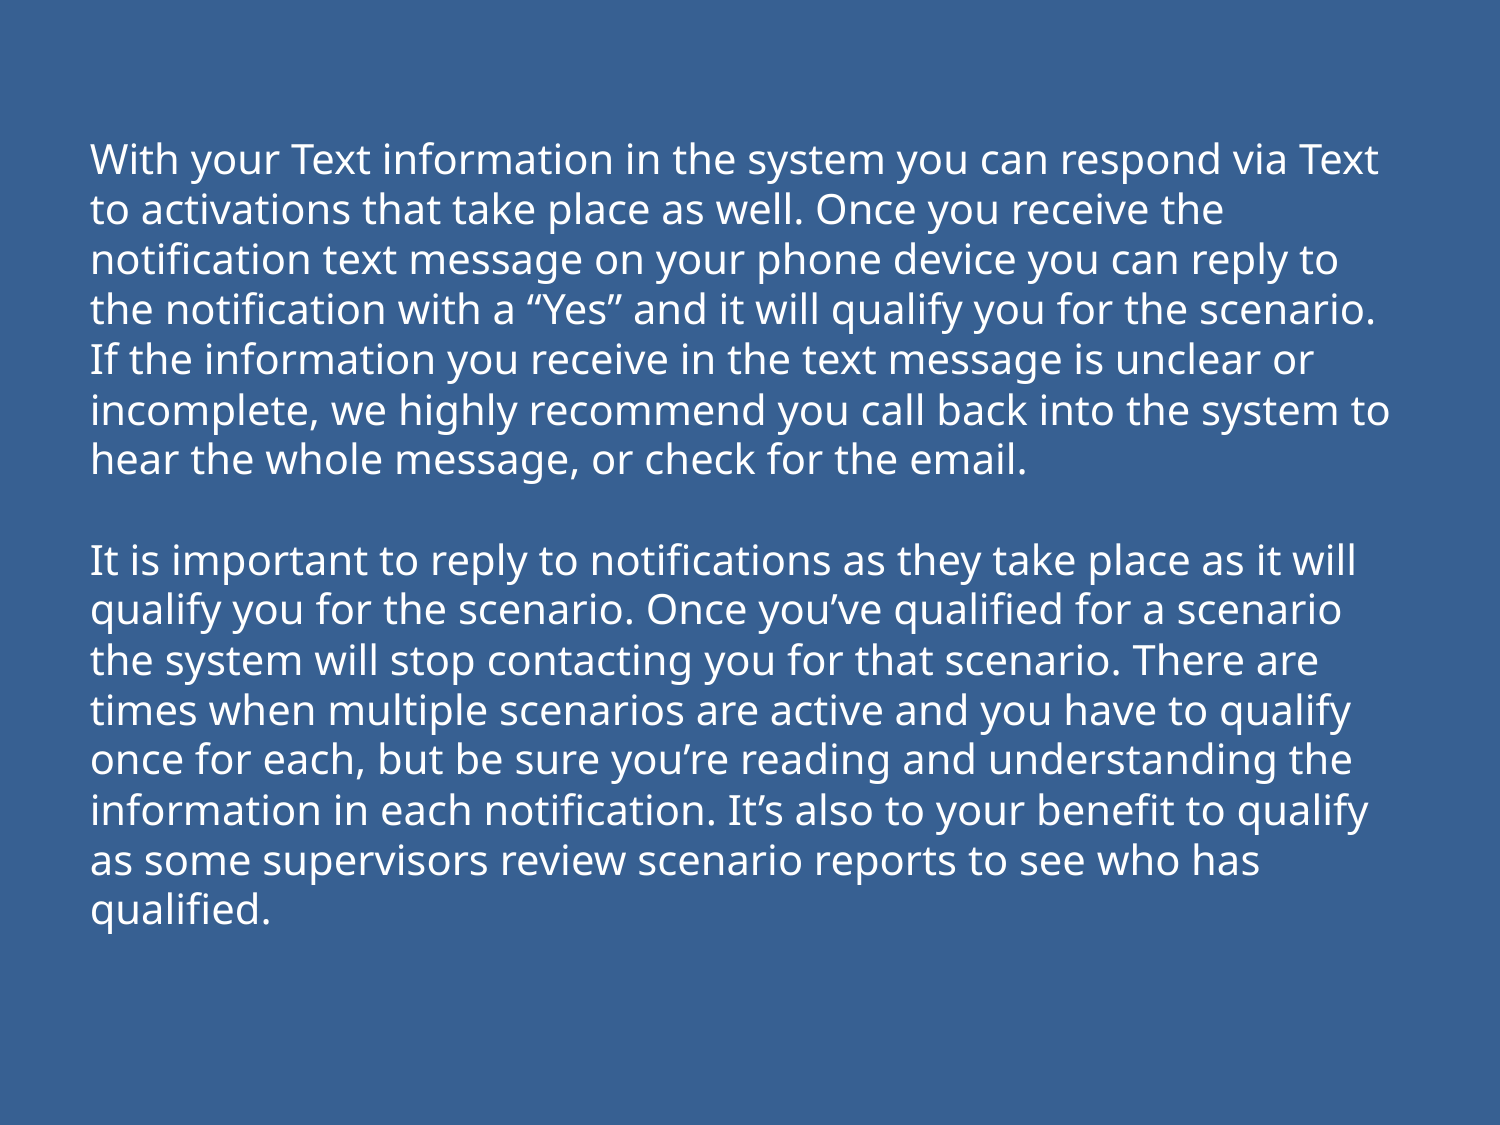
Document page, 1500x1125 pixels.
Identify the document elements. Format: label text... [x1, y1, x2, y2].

text_box With your Text information in the system you can respond via Text to activations that take place as well. Once you receive the notification text message on your phone device you can reply to the notification with a “Yes” and it will qualify you for the scenario. If the information you receive in the text message is unclear or incomplete, we highly recommend you call back into the system to hear the whole message, or check for the email. It is important to reply to notifications as they take place as it will qualify you for the scenario. Once you’ve qualified for a scenario the system will stop contacting you for that scenario. There are times when multiple scenarios are active and you have to qualify once for each, but be sure you’re reading and understanding the information in each notification. It’s also to your benefit to qualify as some supervisors review scenario reports to see who has qualified. [74, 125, 1425, 941]
